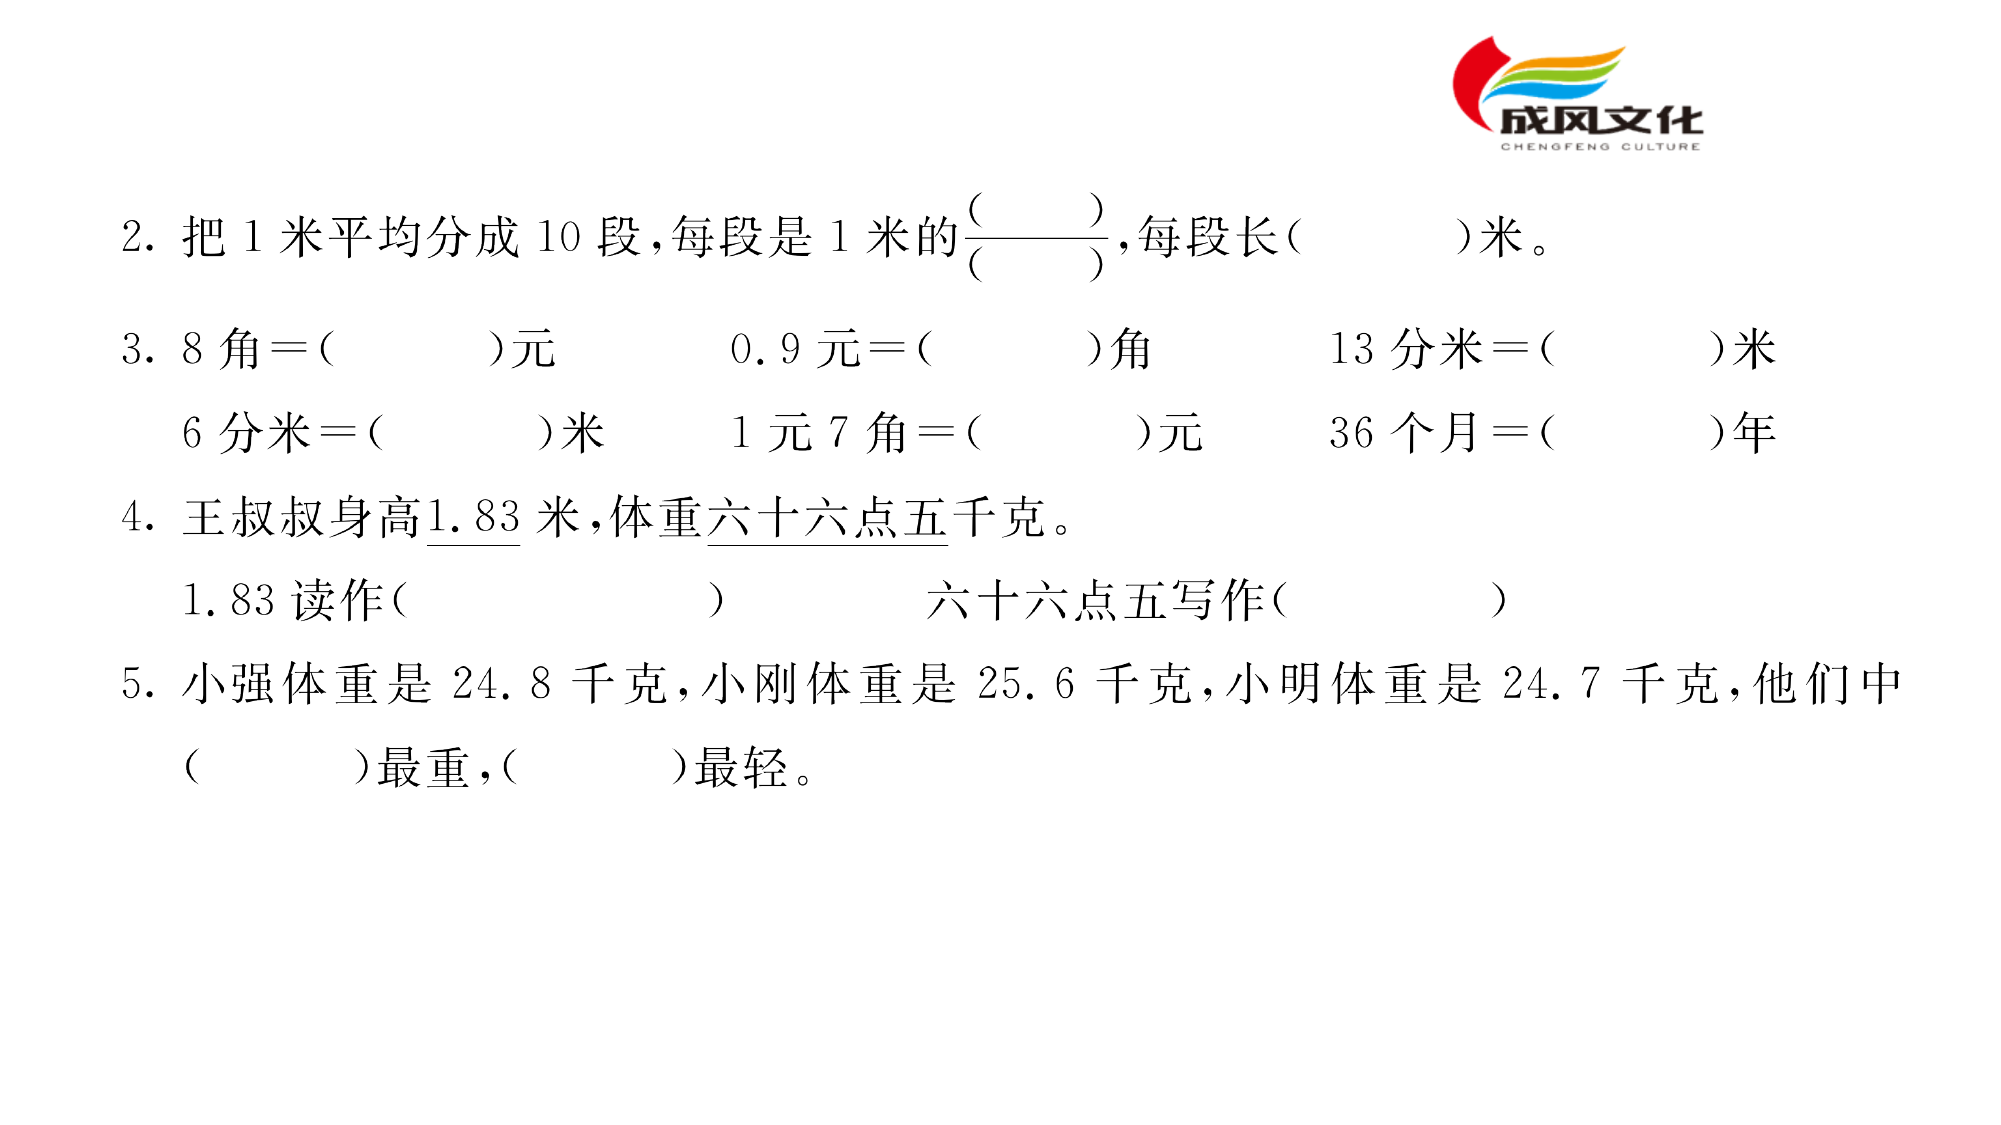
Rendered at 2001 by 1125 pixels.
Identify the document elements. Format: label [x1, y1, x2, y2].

picture [118, 30, 2000, 806]
